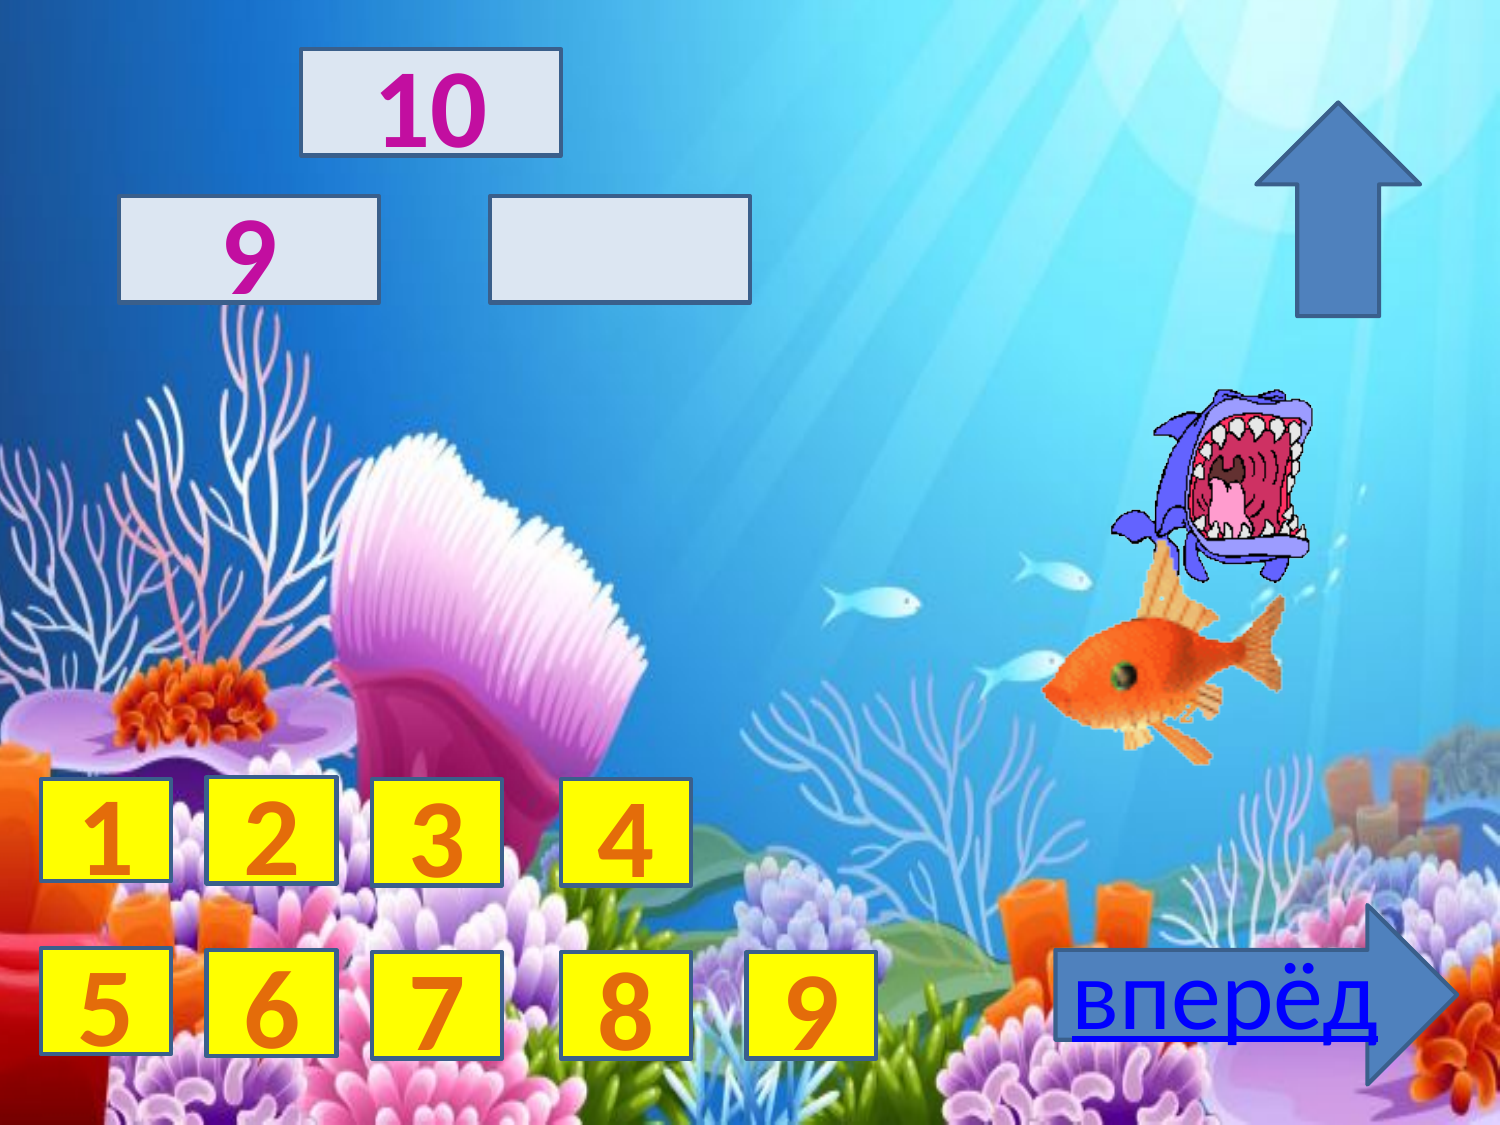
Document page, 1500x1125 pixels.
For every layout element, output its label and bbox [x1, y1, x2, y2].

picture [0, 0, 1500, 1125]
text_box [1055, 904, 1458, 1085]
